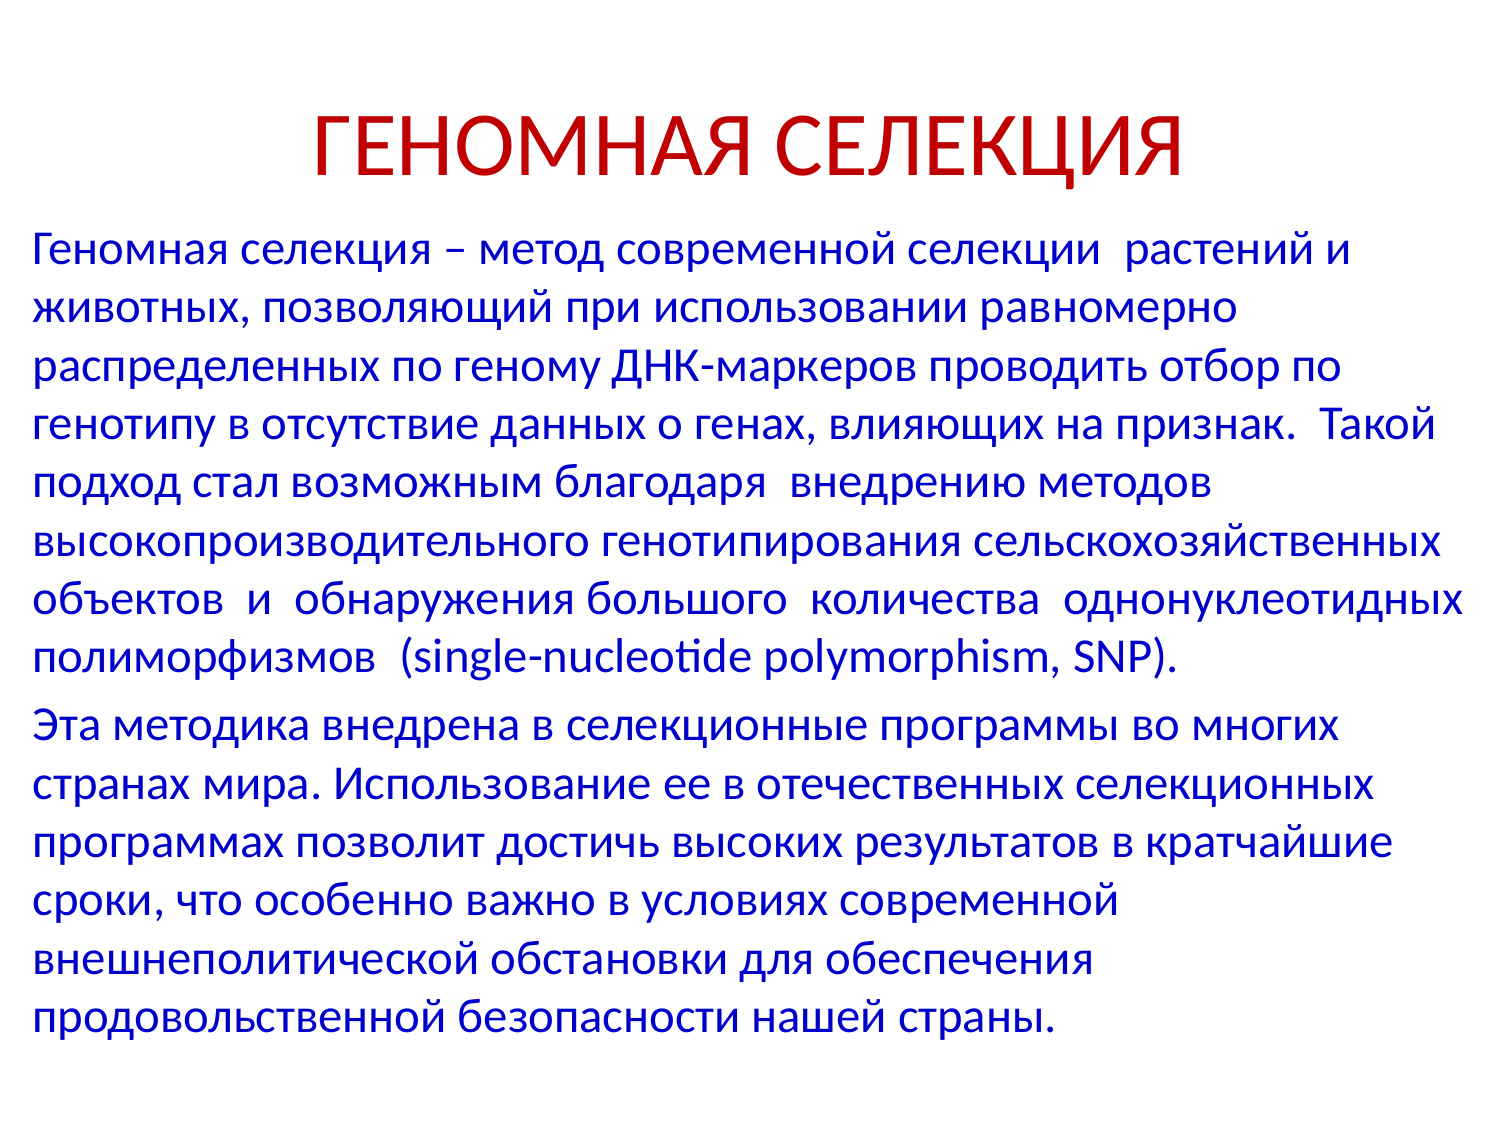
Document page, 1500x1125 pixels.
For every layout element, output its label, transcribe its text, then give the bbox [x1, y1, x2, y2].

title ГЕНОМНАЯ СЕЛЕКЦИЯ [75, 45, 1425, 208]
list Геномная селекция – метод современной селекции растений и животных, позволяющий при использовании равномерно распределенных по геному ДНК-маркеров проводить отбор по генотипу в отсутствие данных о генах, влияющих на признак. Такой подход стал возможным благодаря внедрению методов высокопроизводительного генотипирования сельскохозяйственных объектов и обнаружения большого количества однонуклеотидных полиморфизмов (single-nucleotide polymorphism, SNP). Эта методика внедрена в селекционные программы во многих странах мира. Использование ее в отечественных селекционных программах позволит достичь высоких результатов в кратчайшие сроки, что особенно важно в условиях современной внешнеполитической обстановки для обеспечения продовольственной безопасности нашей страны. [17, 208, 1495, 1080]
